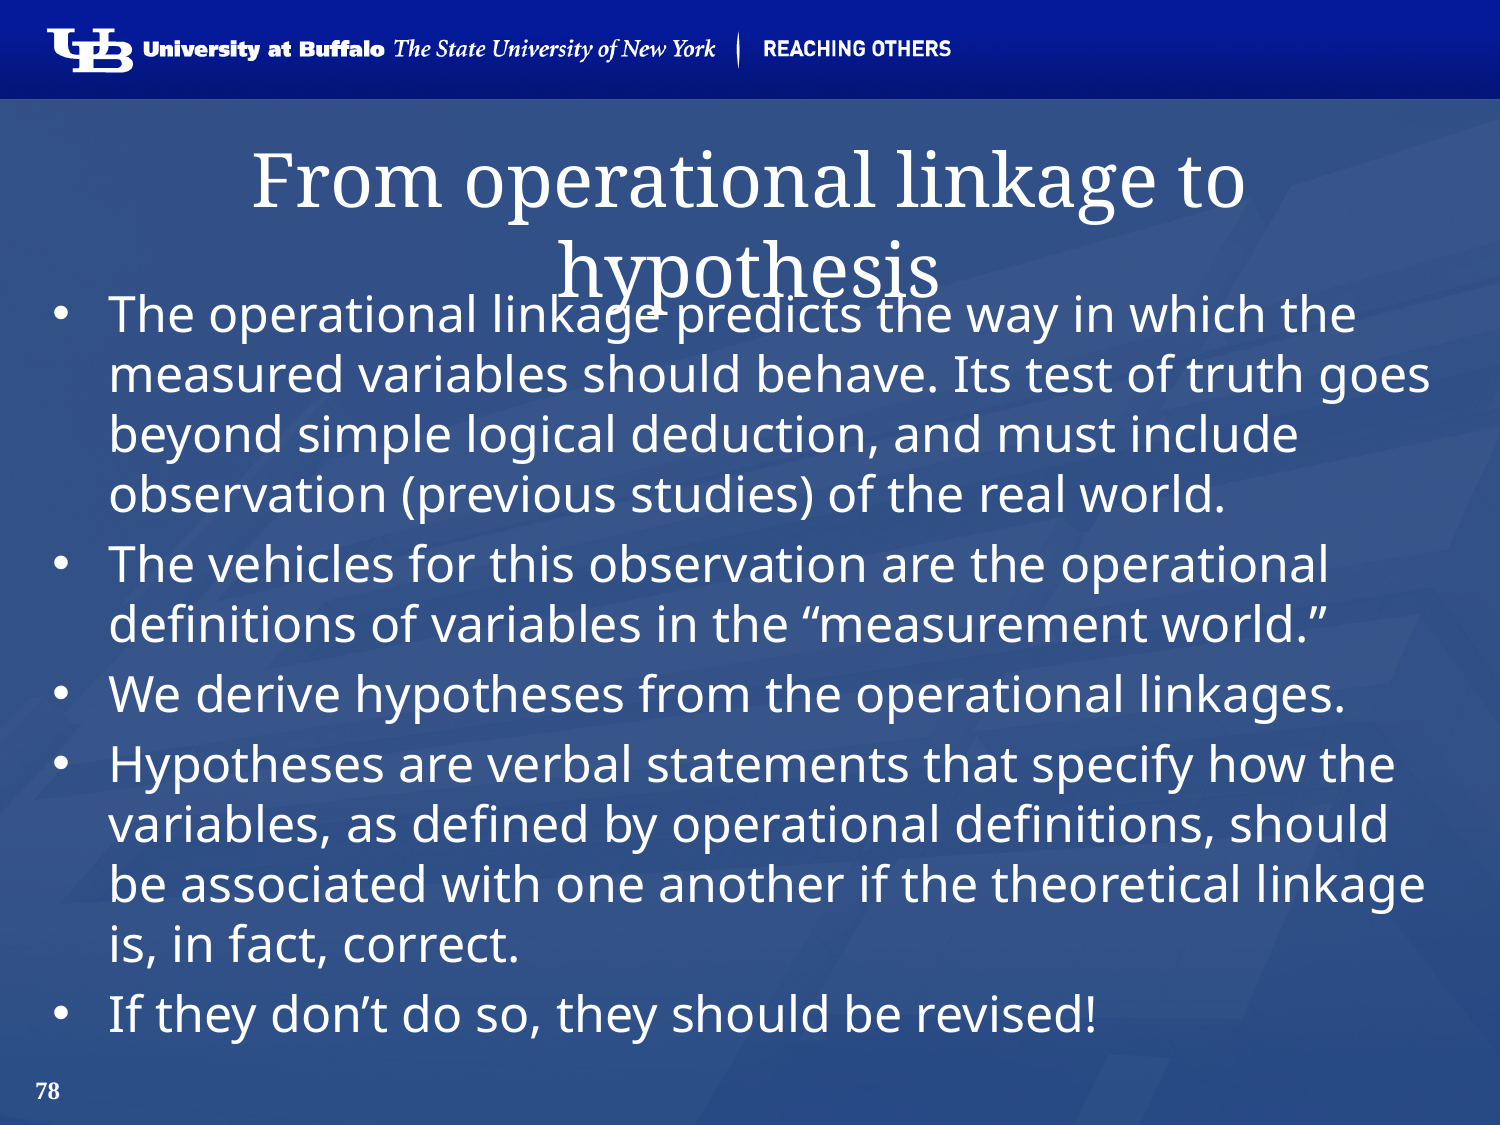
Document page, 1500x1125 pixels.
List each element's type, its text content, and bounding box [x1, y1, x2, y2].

picture [0, 0, 1500, 99]
list The operational linkage predicts the way in which the measured variables should behave. Its test of truth goes beyond simple logical deduction, and must include observation (previous studies) of the real world. The vehicles for this observation are the operational definitions of variables in the “measurement world.” We derive hypotheses from the operational linkages. Hypotheses are verbal statements that specify how the variables, as defined by operational definitions, should be associated with one another if the theoretical linkage is, in fact, correct. If they don’t do so, they should be revised! [37, 275, 1463, 1088]
title From operational linkage to hypothesis [37, 125, 1463, 250]
slide_number 78 [3, 1059, 75, 1120]
